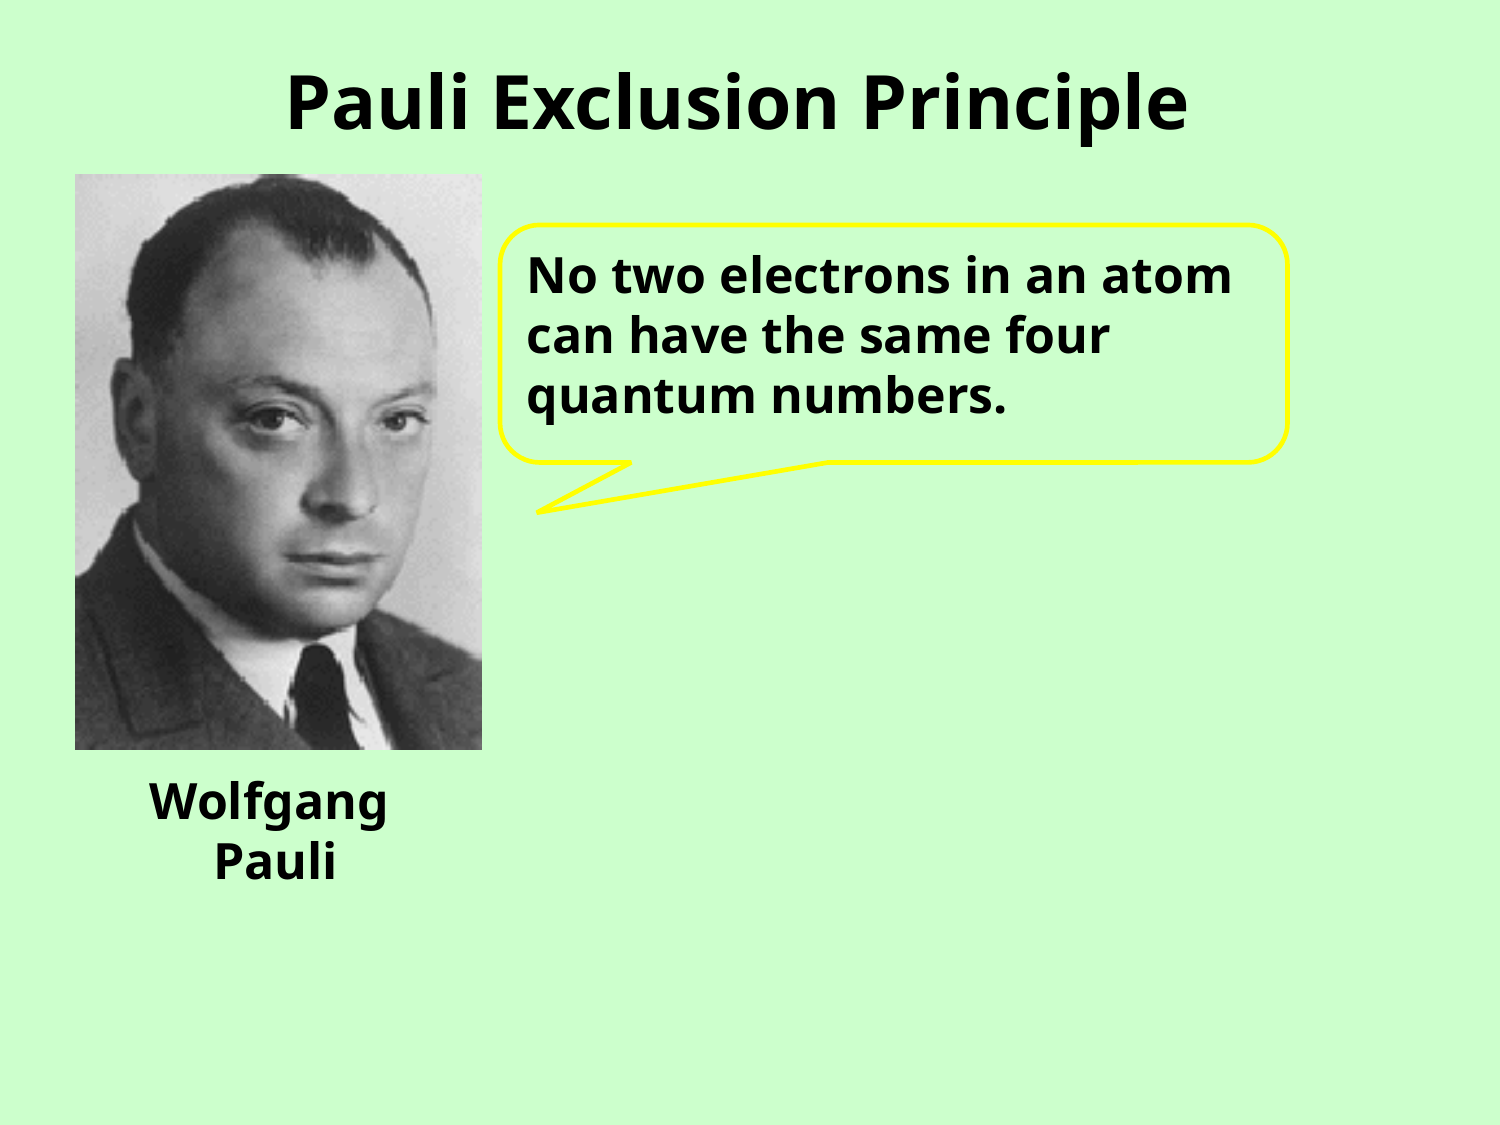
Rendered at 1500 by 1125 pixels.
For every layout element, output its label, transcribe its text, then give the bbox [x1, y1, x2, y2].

text_box No two electrons in an atom can have the same four quantum numbers. [500, 224, 1288, 513]
title Pauli Exclusion Principle [99, 37, 1376, 163]
picture [74, 174, 482, 751]
text_box Wolfgang Pauli [135, 762, 417, 898]
